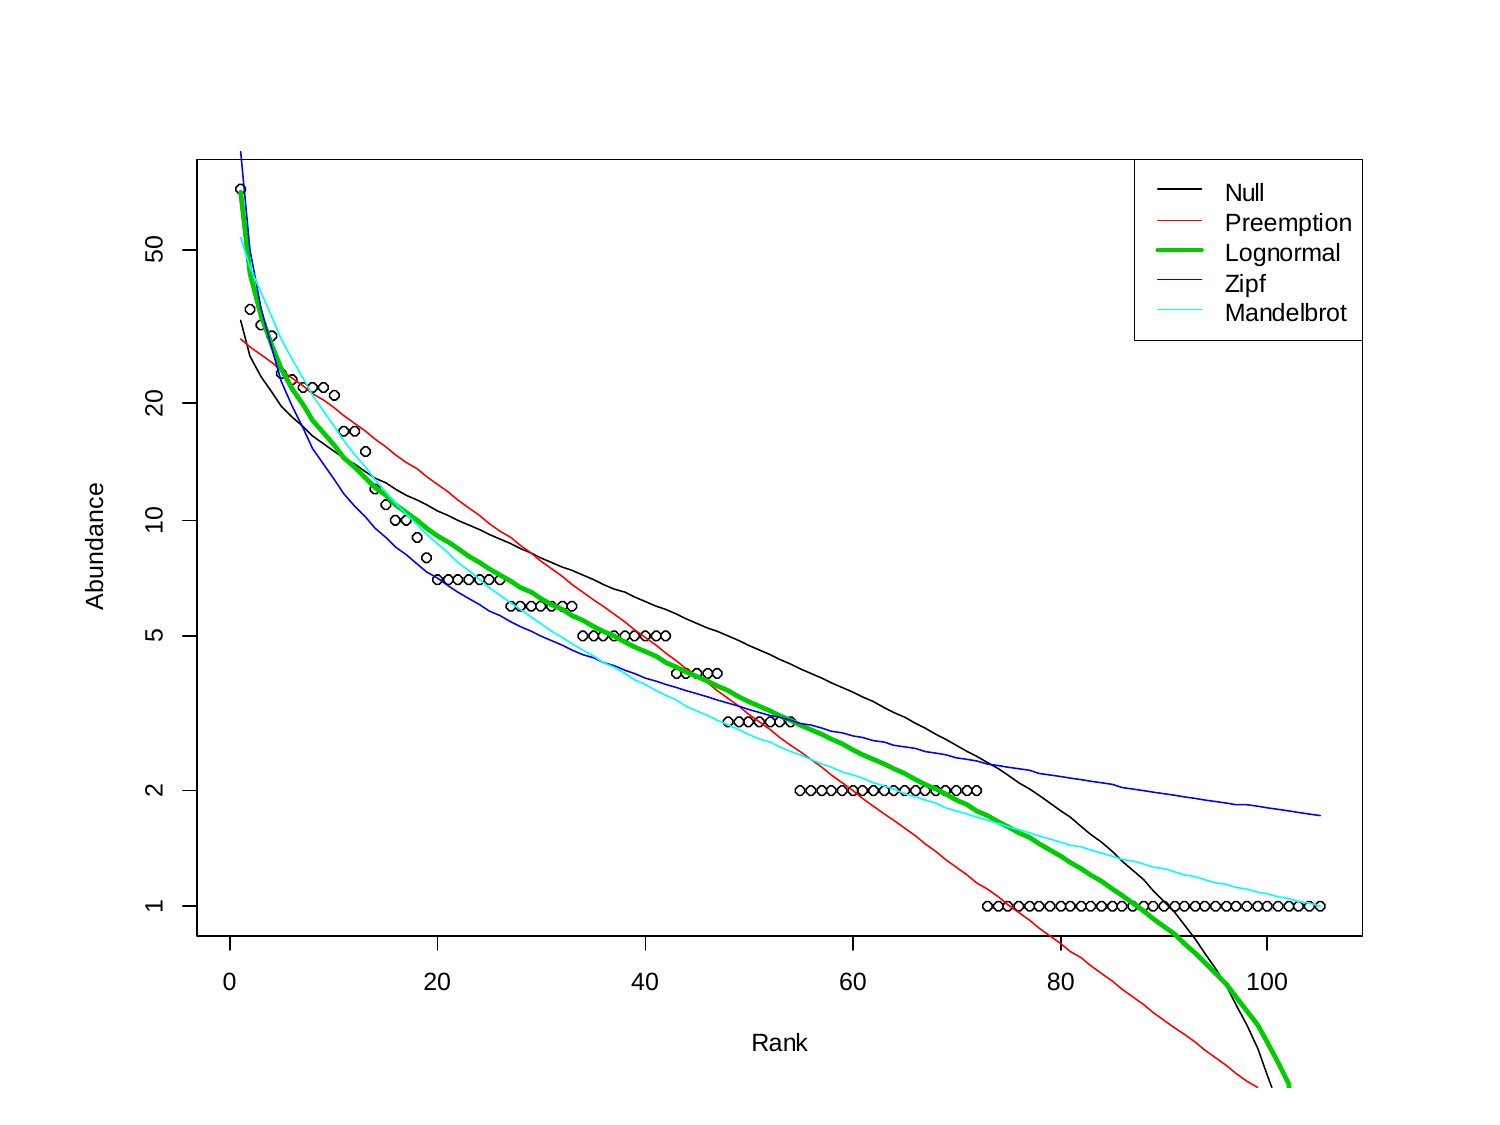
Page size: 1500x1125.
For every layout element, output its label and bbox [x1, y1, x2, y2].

picture [74, 37, 1425, 1088]
